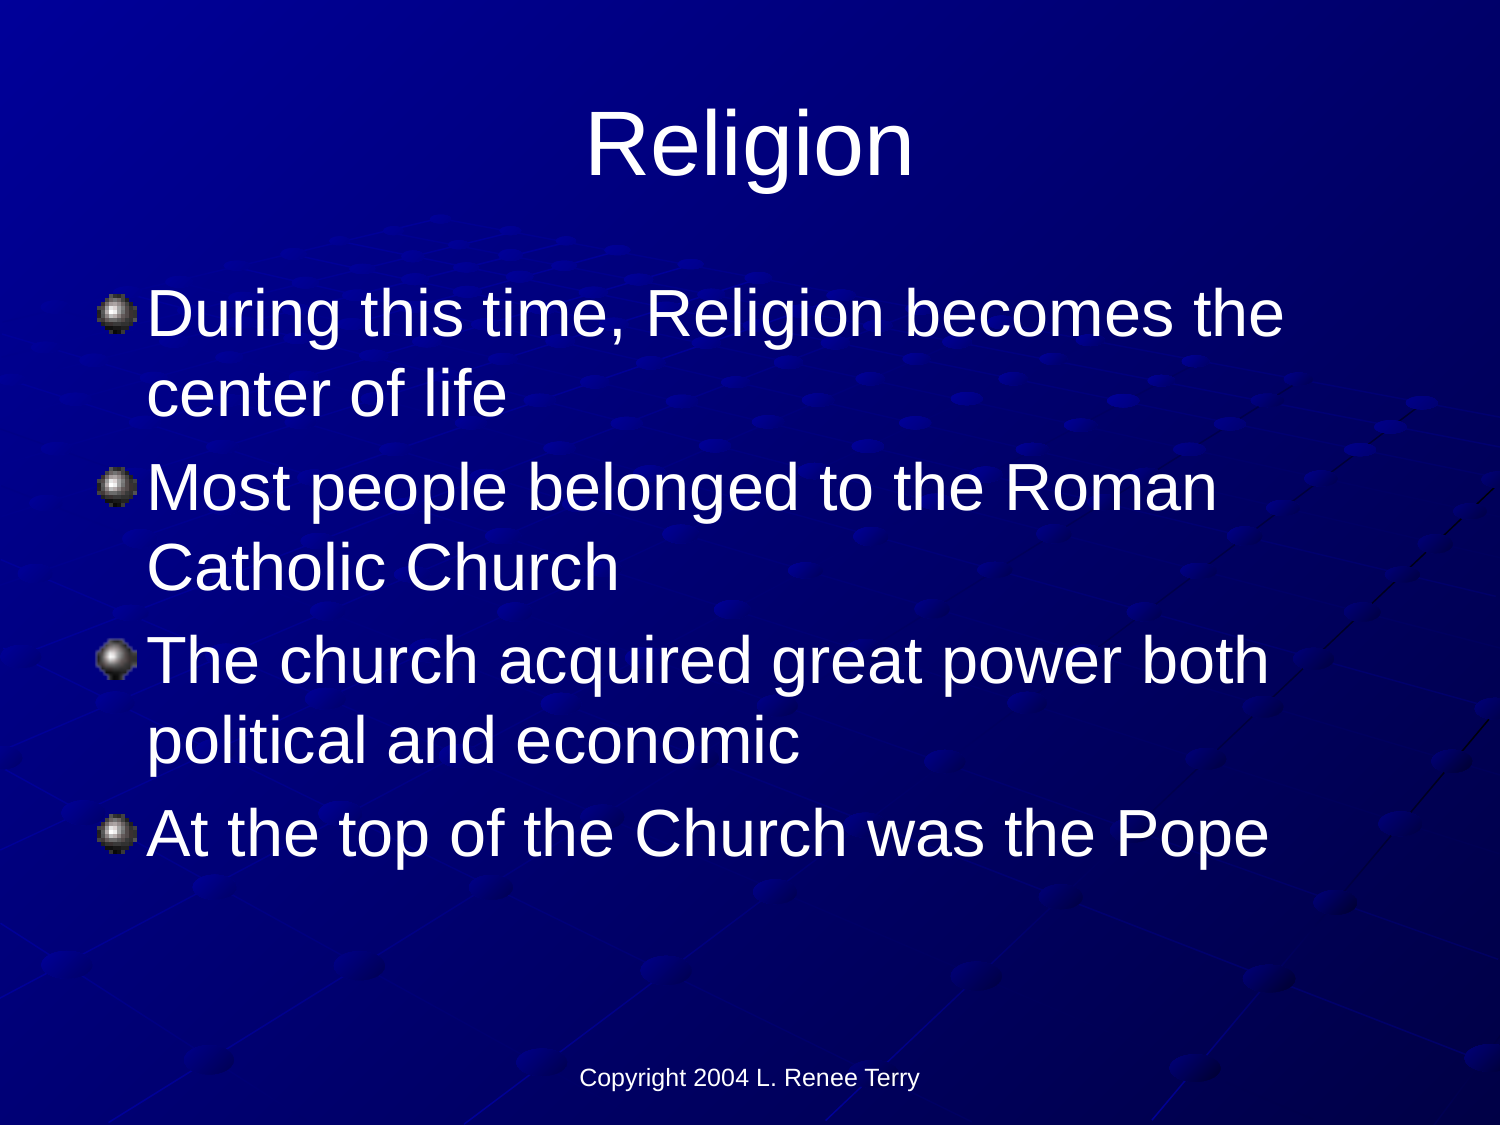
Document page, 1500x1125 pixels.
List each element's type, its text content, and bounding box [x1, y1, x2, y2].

list During this time, Religion becomes the center of life Most people belonged to the Roman Catholic Church The church acquired great power both political and economic At the top of the Church was the Pope [74, 262, 1426, 1007]
footer Copyright 2004 L. Renee Terry [512, 1023, 988, 1100]
picture [90, 633, 137, 680]
title Religion [74, 44, 1426, 233]
picture [90, 459, 137, 507]
picture [90, 286, 137, 334]
picture [90, 806, 137, 854]
